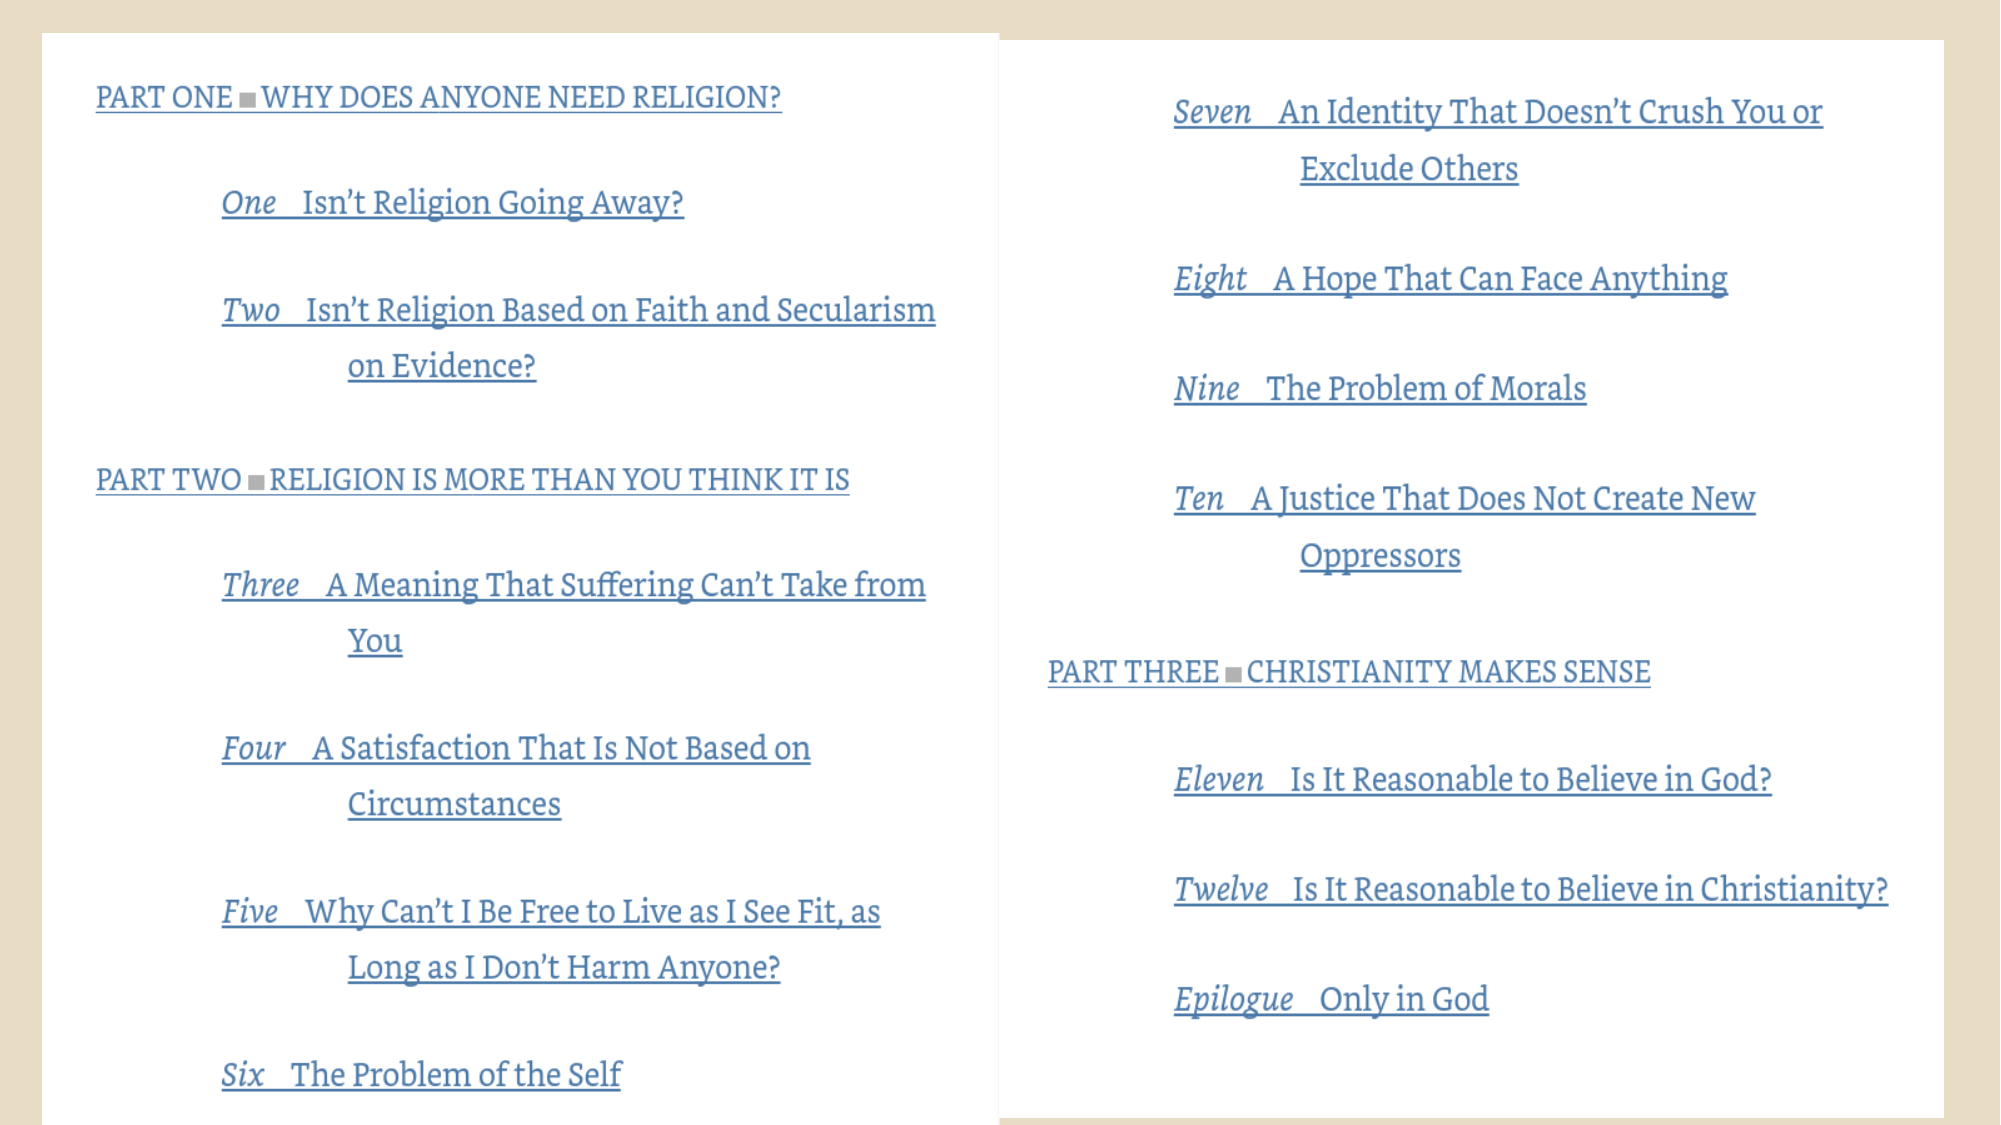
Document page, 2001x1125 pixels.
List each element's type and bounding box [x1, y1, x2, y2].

text_box [0, 0, 2000, 1125]
picture [42, 33, 1944, 1125]
